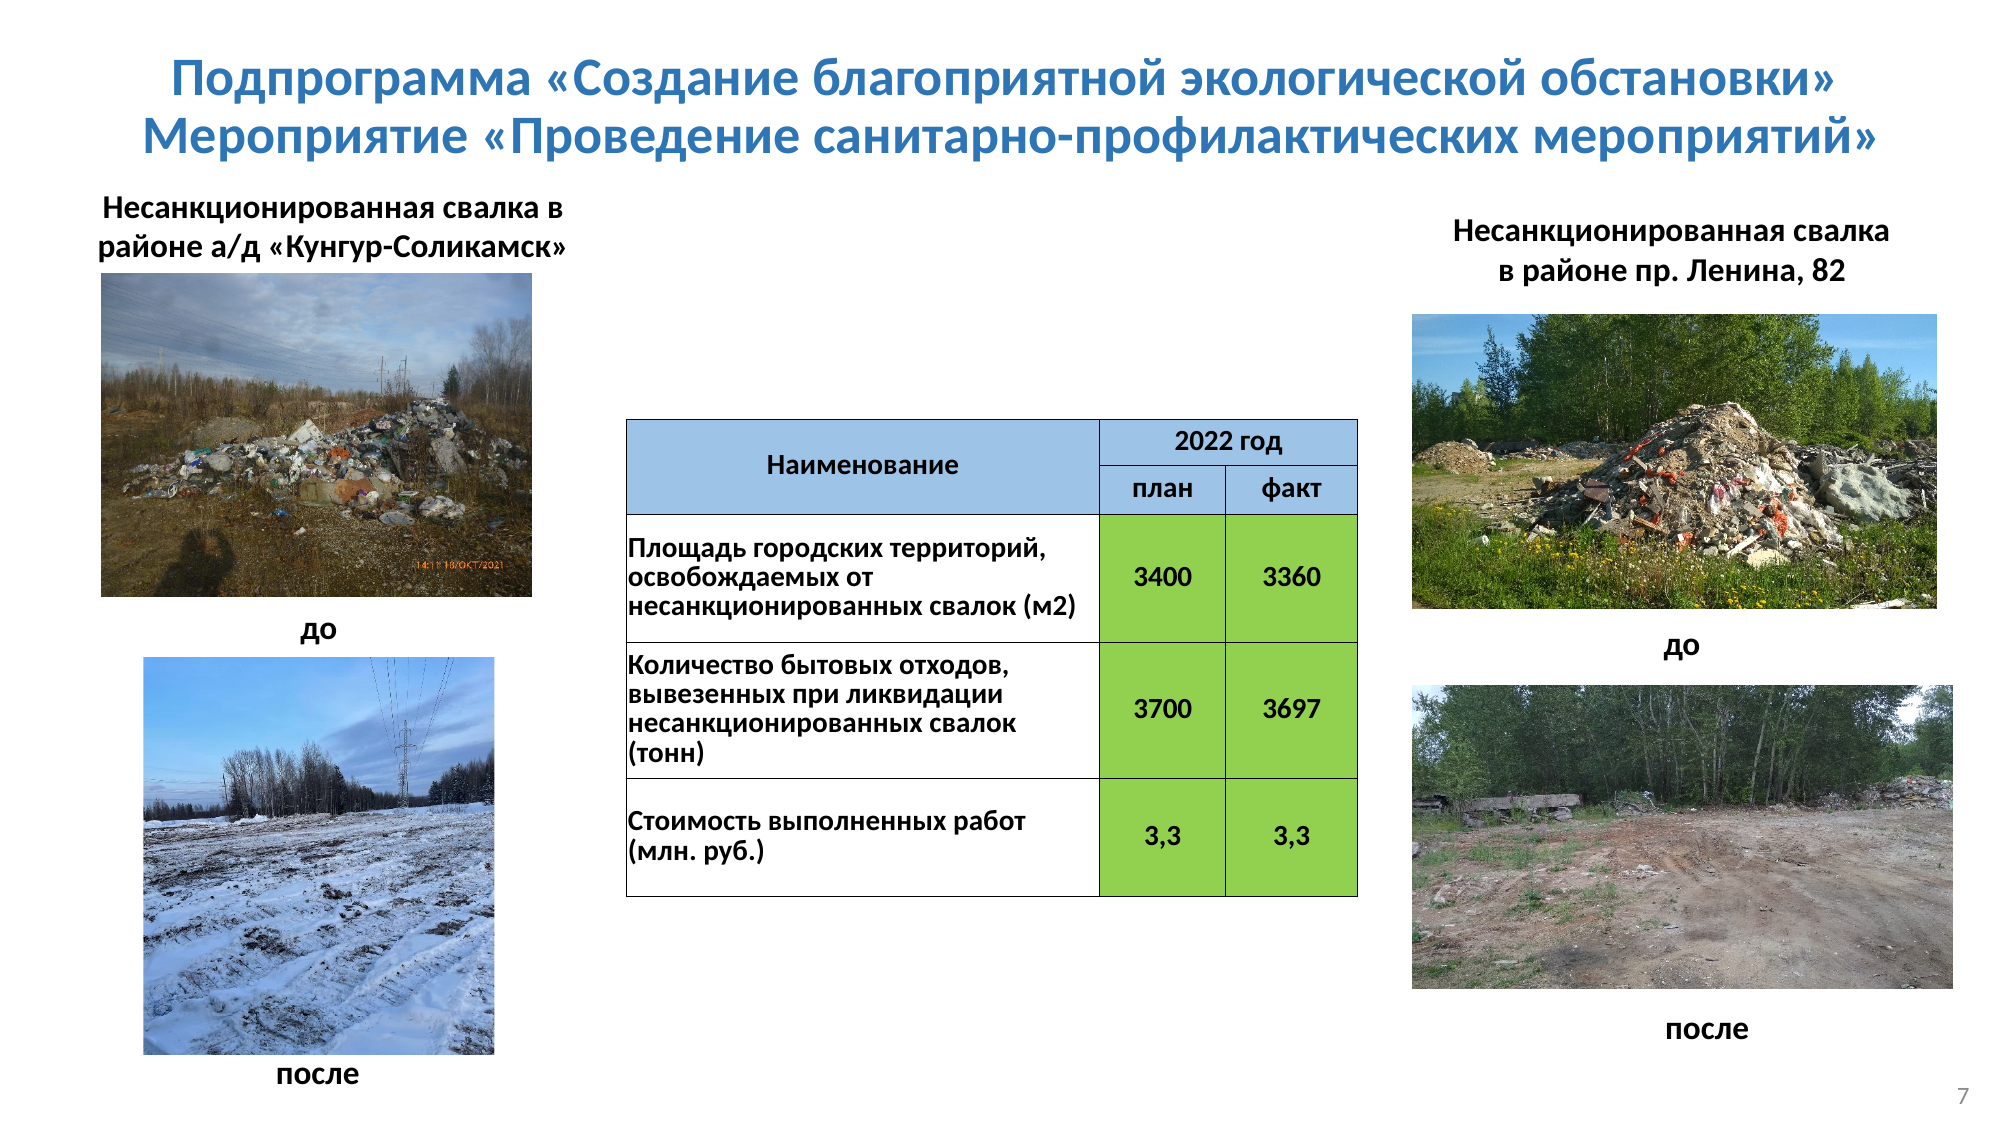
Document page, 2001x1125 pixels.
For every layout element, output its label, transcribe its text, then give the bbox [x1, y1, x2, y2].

table_header 2022 год [1100, 420, 1357, 465]
table_cell 3700 [1100, 643, 1225, 778]
table_cell 3,3 [1100, 779, 1225, 896]
table_cell Стоимость выполненных работ (млн. руб.) [627, 779, 1099, 896]
text_box Несанкционированная свалка в районе пр. Ленина, 82 [1431, 200, 1913, 296]
picture [1412, 314, 1937, 609]
table_cell 3360 [1226, 515, 1357, 642]
table_cell 3400 [1100, 515, 1225, 642]
slide_number 7 [1534, 1065, 1985, 1125]
picture [143, 657, 495, 1055]
text_box до [1570, 615, 1794, 670]
picture [1412, 685, 1953, 989]
table_cell Количество бытовых отходов, вывезенных при ликвидации несанкционированных свалок (тонн) [627, 643, 1099, 778]
table_cell Площадь городских территорий, освобождаемых от несанкционированных свалок (м2) [627, 515, 1099, 642]
table_header Наименование [627, 420, 1099, 514]
text_box после [1595, 999, 1819, 1054]
table_cell 3,3 [1226, 779, 1357, 896]
table_cell план [1100, 466, 1225, 514]
text_box до [207, 599, 431, 654]
picture [101, 273, 532, 597]
table_cell факт [1226, 466, 1357, 514]
text_box после [205, 1055, 430, 1099]
title Подпрограмма «Создание благоприятной экологической обстановки» Мероприятие «Проведение санитарно-профилактических мероприятий» [95, 16, 1933, 197]
table_cell 3697 [1226, 643, 1357, 778]
text_box Несанкционированная свалка в районе а/д «Кунгур-Соликамск» [71, 177, 596, 272]
